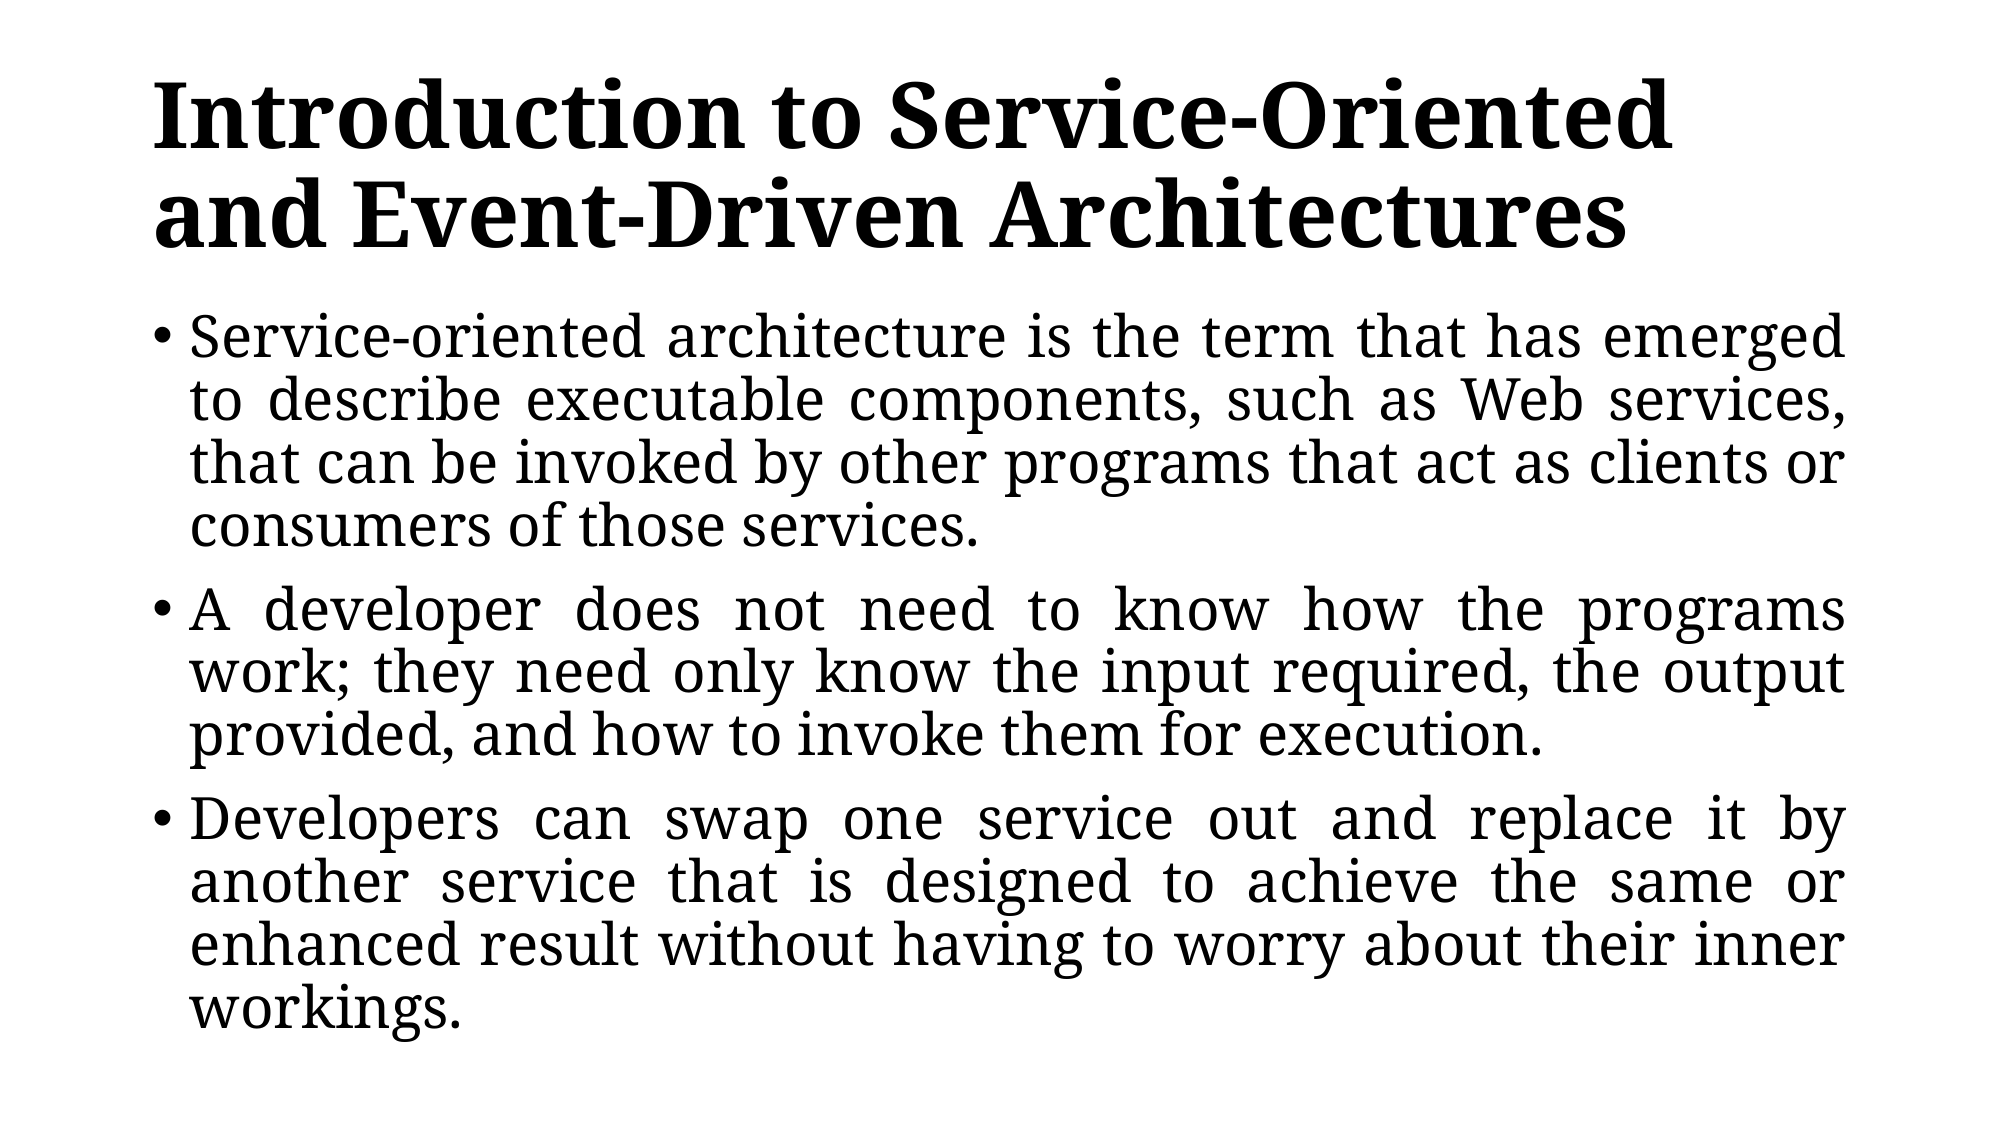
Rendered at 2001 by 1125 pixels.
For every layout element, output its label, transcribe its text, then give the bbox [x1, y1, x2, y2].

list Service-oriented architecture is the term that has emerged to describe executable components, such as Web services, that can be invoked by other programs that act as clients or consumers of those services. A developer does not need to know how the programs work; they need only know the input required, the output provided, and how to invoke them for execution. Developers can swap one service out and replace it by another service that is designed to achieve the same or enhanced result without having to worry about their inner workings. [137, 299, 1863, 1014]
title Introduction to Service-Oriented and Event-Driven Architectures [137, 59, 1863, 278]
